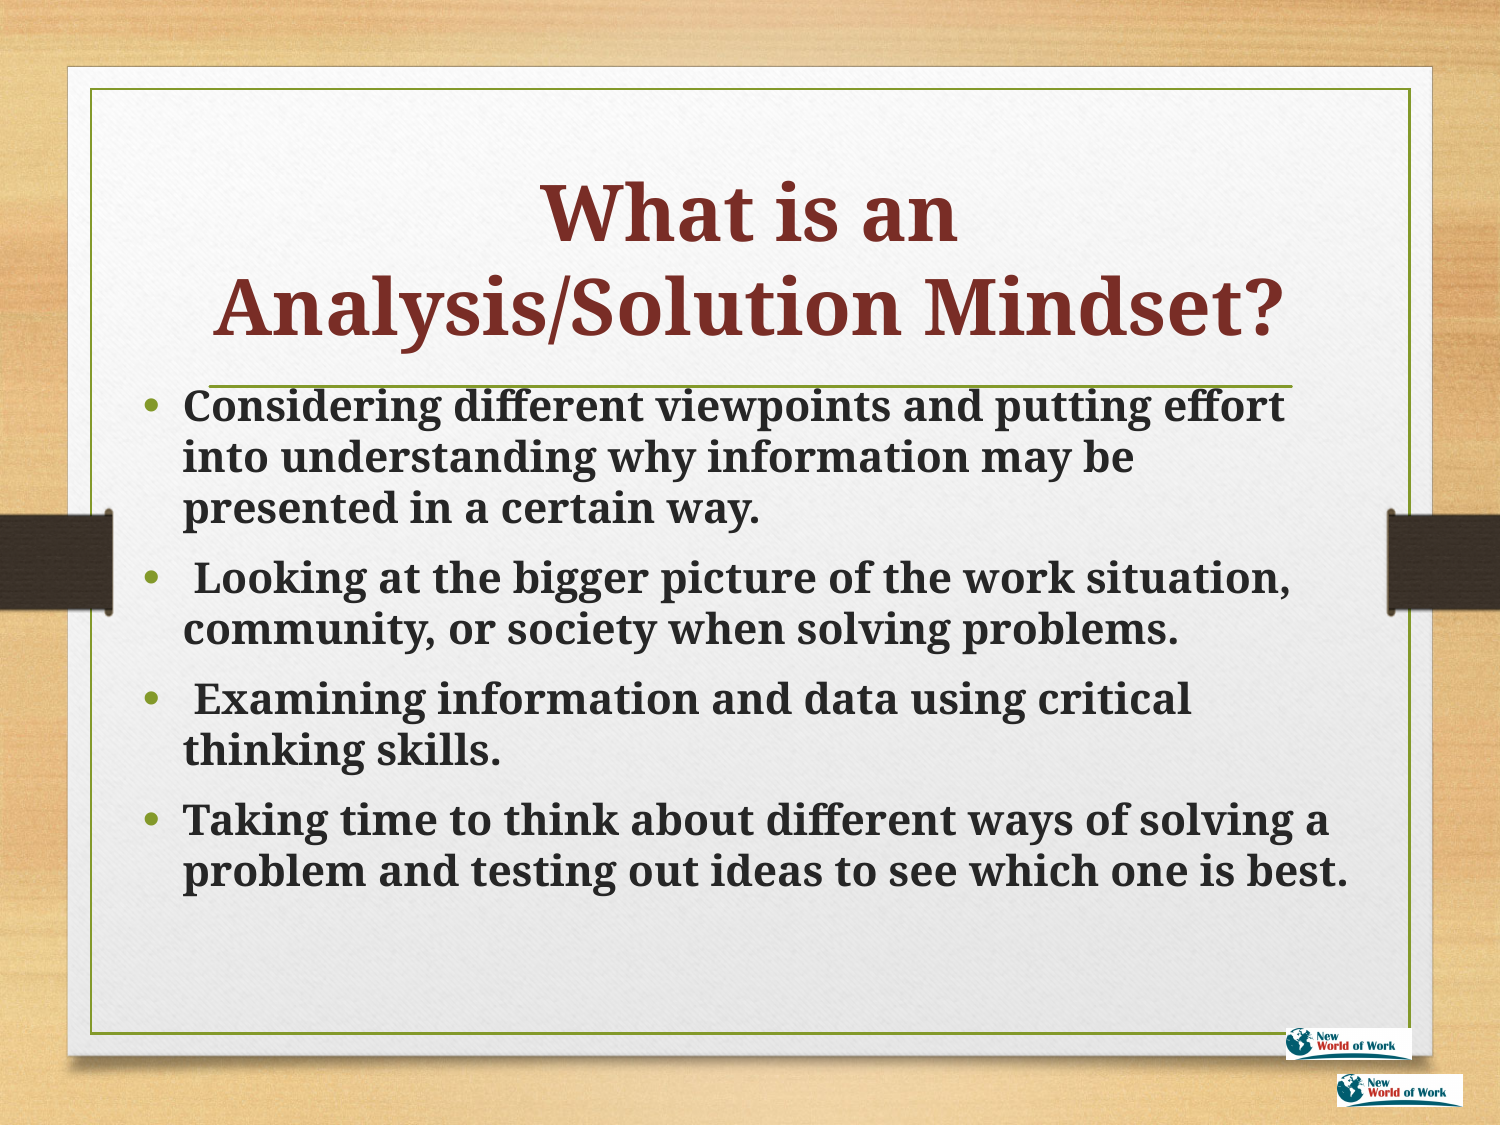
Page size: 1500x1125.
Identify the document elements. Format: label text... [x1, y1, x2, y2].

picture [0, 0, 1500, 1125]
title What is an Analysis/Solution Mindset? [193, 150, 1309, 365]
list Considering different viewpoints and putting effort into understanding why information may be presented in a certain way. Looking at the bigger picture of the work situation, community, or society when solving problems. Examining information and data using critical thinking skills. Taking time to think about different ways of solving a problem and testing out ideas to see which one is best. [127, 371, 1372, 978]
